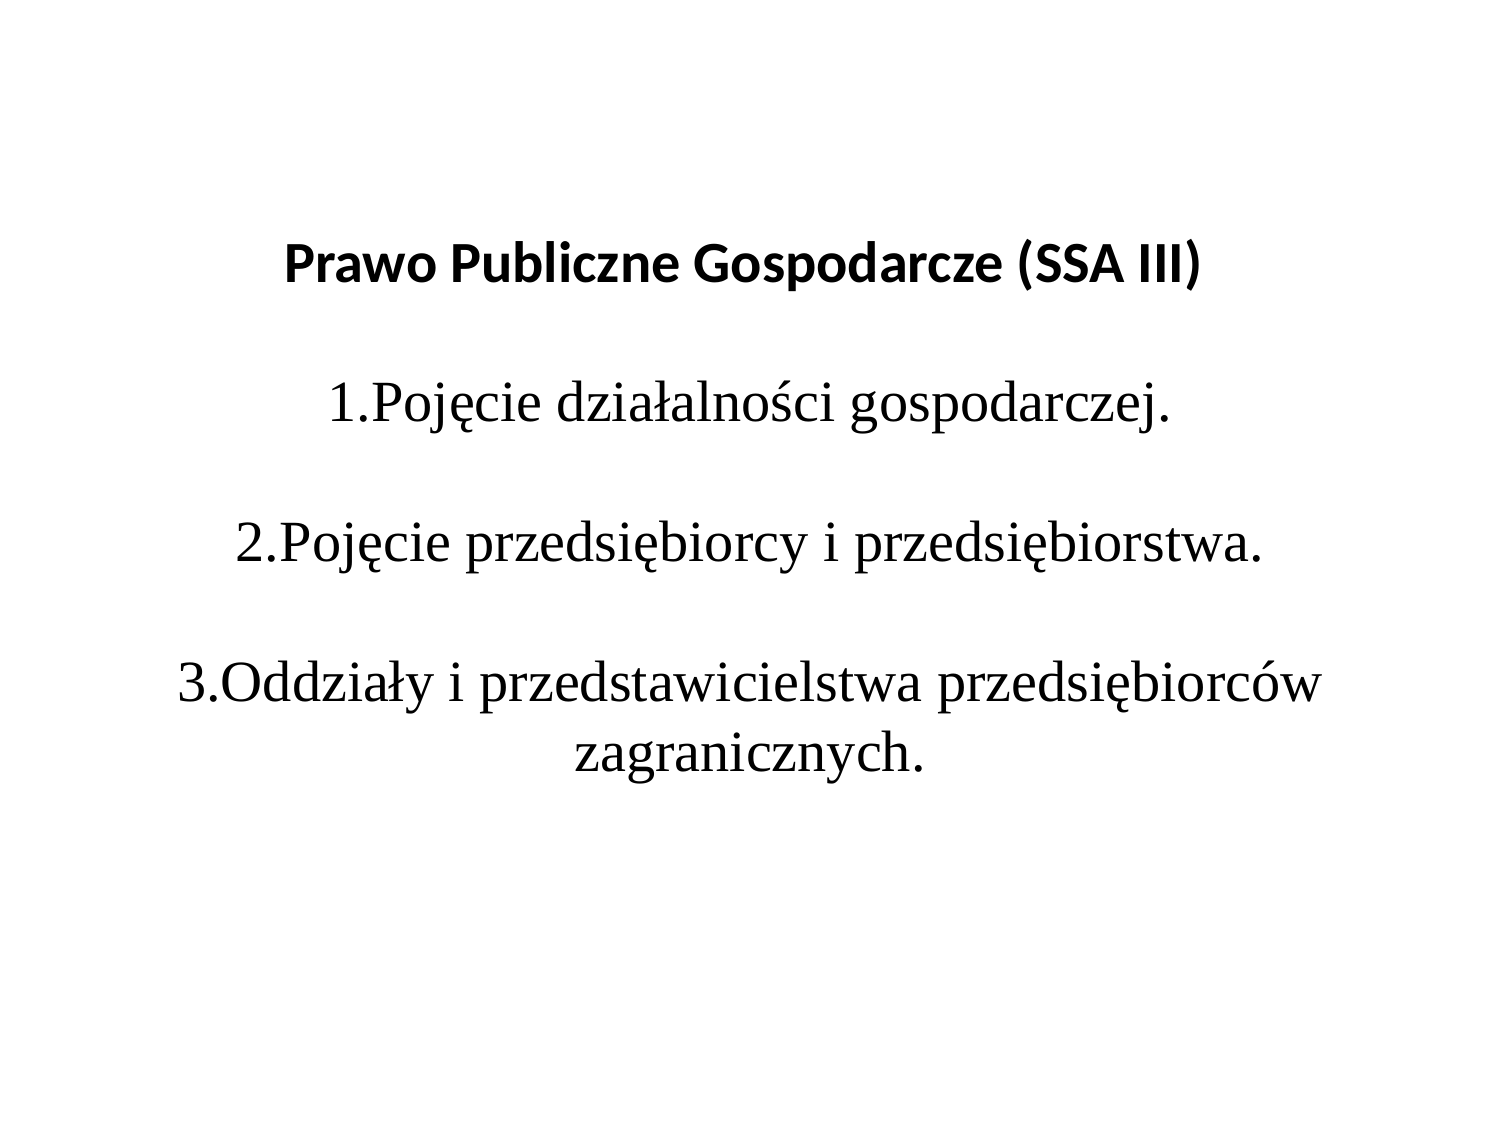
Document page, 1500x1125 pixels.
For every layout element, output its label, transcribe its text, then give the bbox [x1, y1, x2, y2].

title Prawo Publiczne Gospodarcze (SSA III) 1.Pojęcie działalności gospodarczej. 2.Pojęcie przedsiębiorcy i przedsiębiorstwa. 3.Oddziały i przedstawicielstwa przedsiębiorców zagranicznych. [112, 90, 1388, 917]
